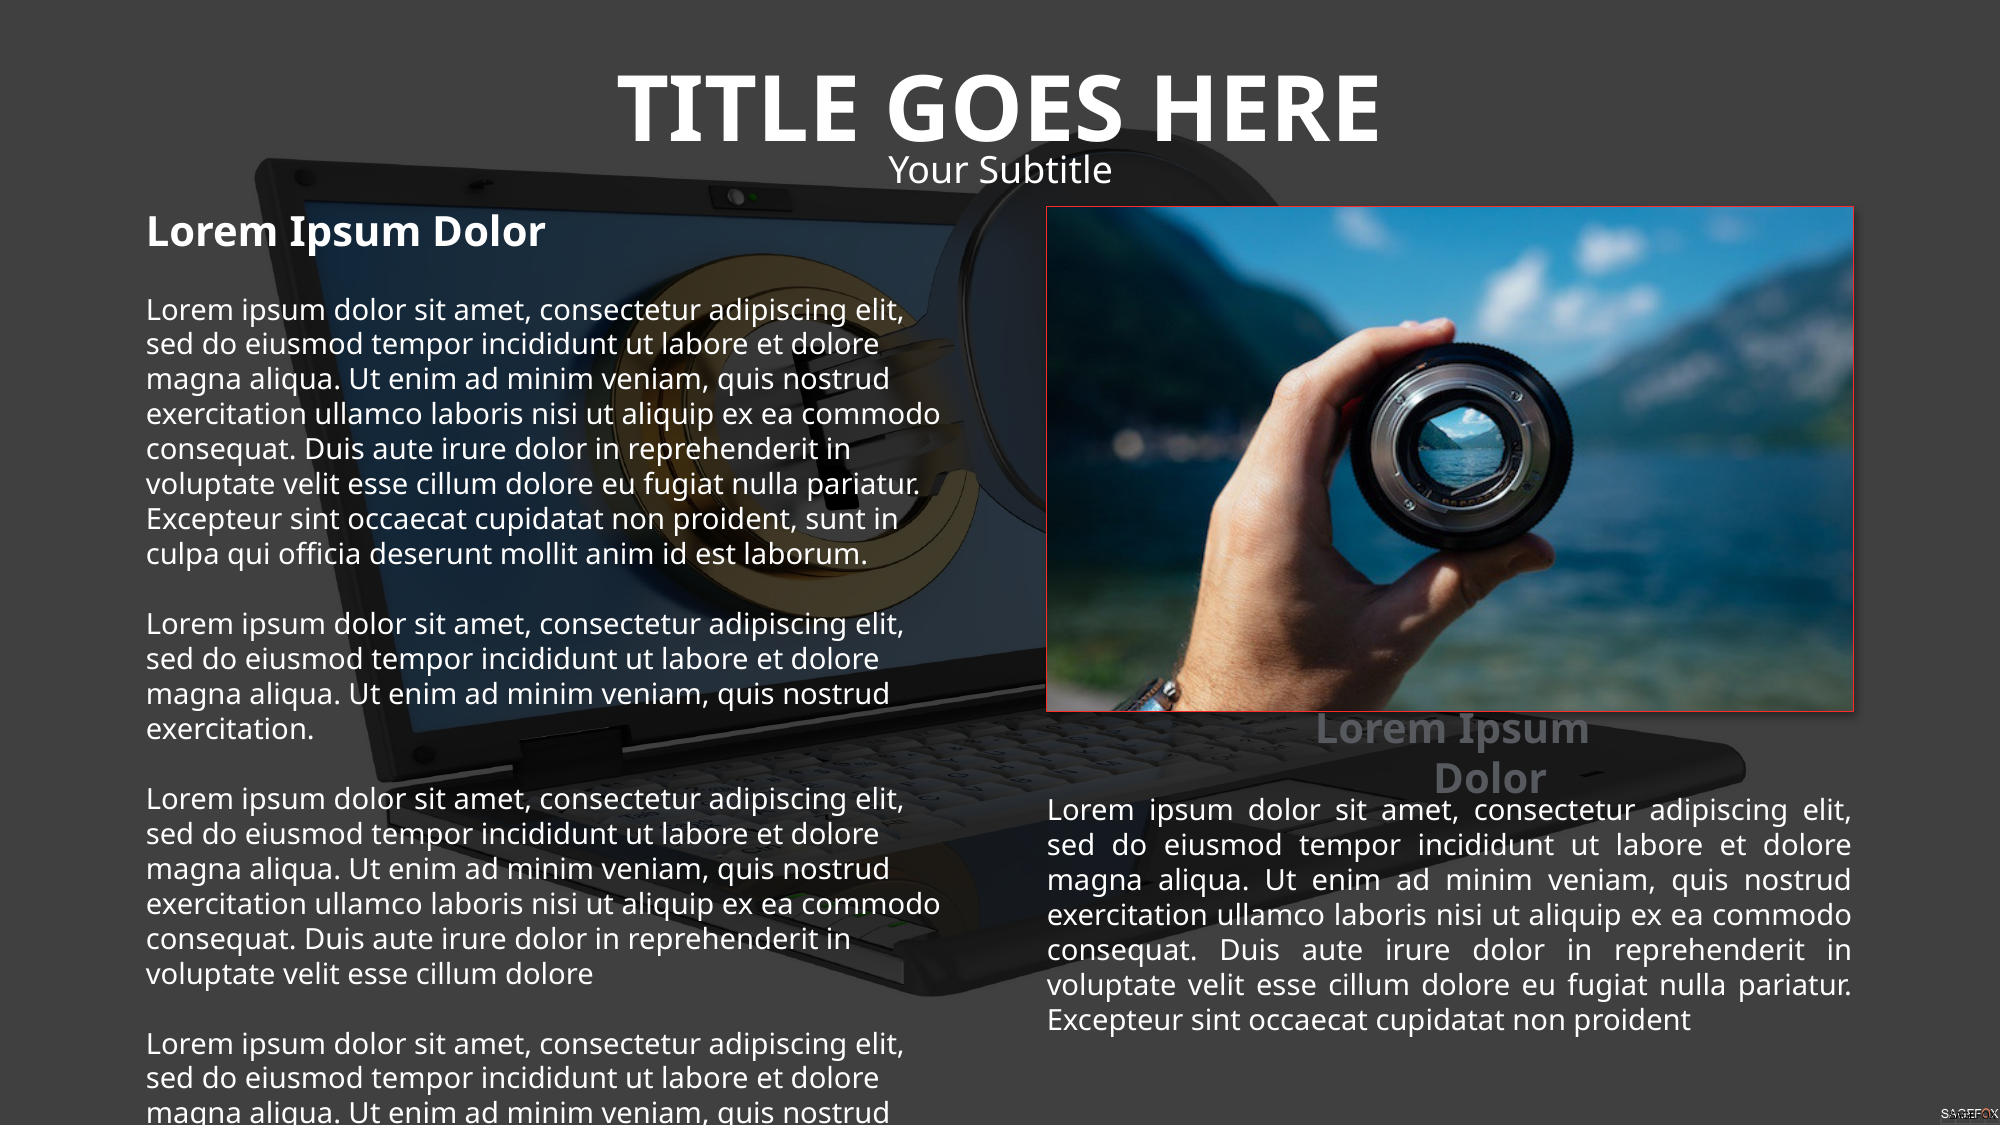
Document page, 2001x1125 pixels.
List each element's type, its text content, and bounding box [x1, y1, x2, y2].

text_box Lorem ipsum dolor sit amet, consectetur adipiscing elit, sed do eiusmod tempor incididunt ut labore et dolore magna aliqua. Ut enim ad minim veniam, quis nostrud exercitation ullamco laboris nisi ut aliquip ex ea commodo consequat. Duis aute irure dolor in reprehenderit in voluptate velit esse cillum dolore eu fugiat nulla pariatur. Excepteur sint occaecat cupidatat non proident [1046, 791, 1853, 1036]
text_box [548, 42, 1452, 199]
text_box Lorem Ipsum Dolor [1272, 729, 1633, 774]
text_box Lorem Ipsum Dolor [145, 207, 952, 252]
picture [0, 0, 2001, 1125]
text_box Lorem ipsum dolor sit amet, consectetur adipiscing elit, sed do eiusmod tempor incididunt ut labore et dolore magna aliqua. Ut enim ad minim veniam, quis nostrud exercitation ullamco laboris nisi ut aliquip ex ea commodo consequat. Duis aute irure dolor in reprehenderit in voluptate velit esse cillum dolore eu fugiat nulla pariatur. Excepteur sint occaecat cupidatat non proident, sunt in culpa qui officia deserunt mollit anim id est laborum. Lorem ipsum dolor sit amet, consectetur adipiscing elit, sed do eiusmod tempor incididunt ut labore et dolore magna aliqua. Ut enim ad minim veniam, quis nostrud exercitation. Lorem ipsum dolor sit amet, consectetur adipiscing elit, sed do eiusmod tempor incididunt ut labore et dolore magna aliqua. Ut enim ad minim veniam, quis nostrud exercitation ullamco laboris nisi ut aliquip ex ea commodo consequat. Duis aute irure dolor in reprehenderit in voluptate velit esse cillum dolore Lorem ipsum dolor sit amet, consectetur adipiscing elit, sed do eiusmod tempor incididunt ut labore et dolore magna aliqua. Ut enim ad minim veniam, quis nostrud exercitation. [145, 290, 952, 1125]
